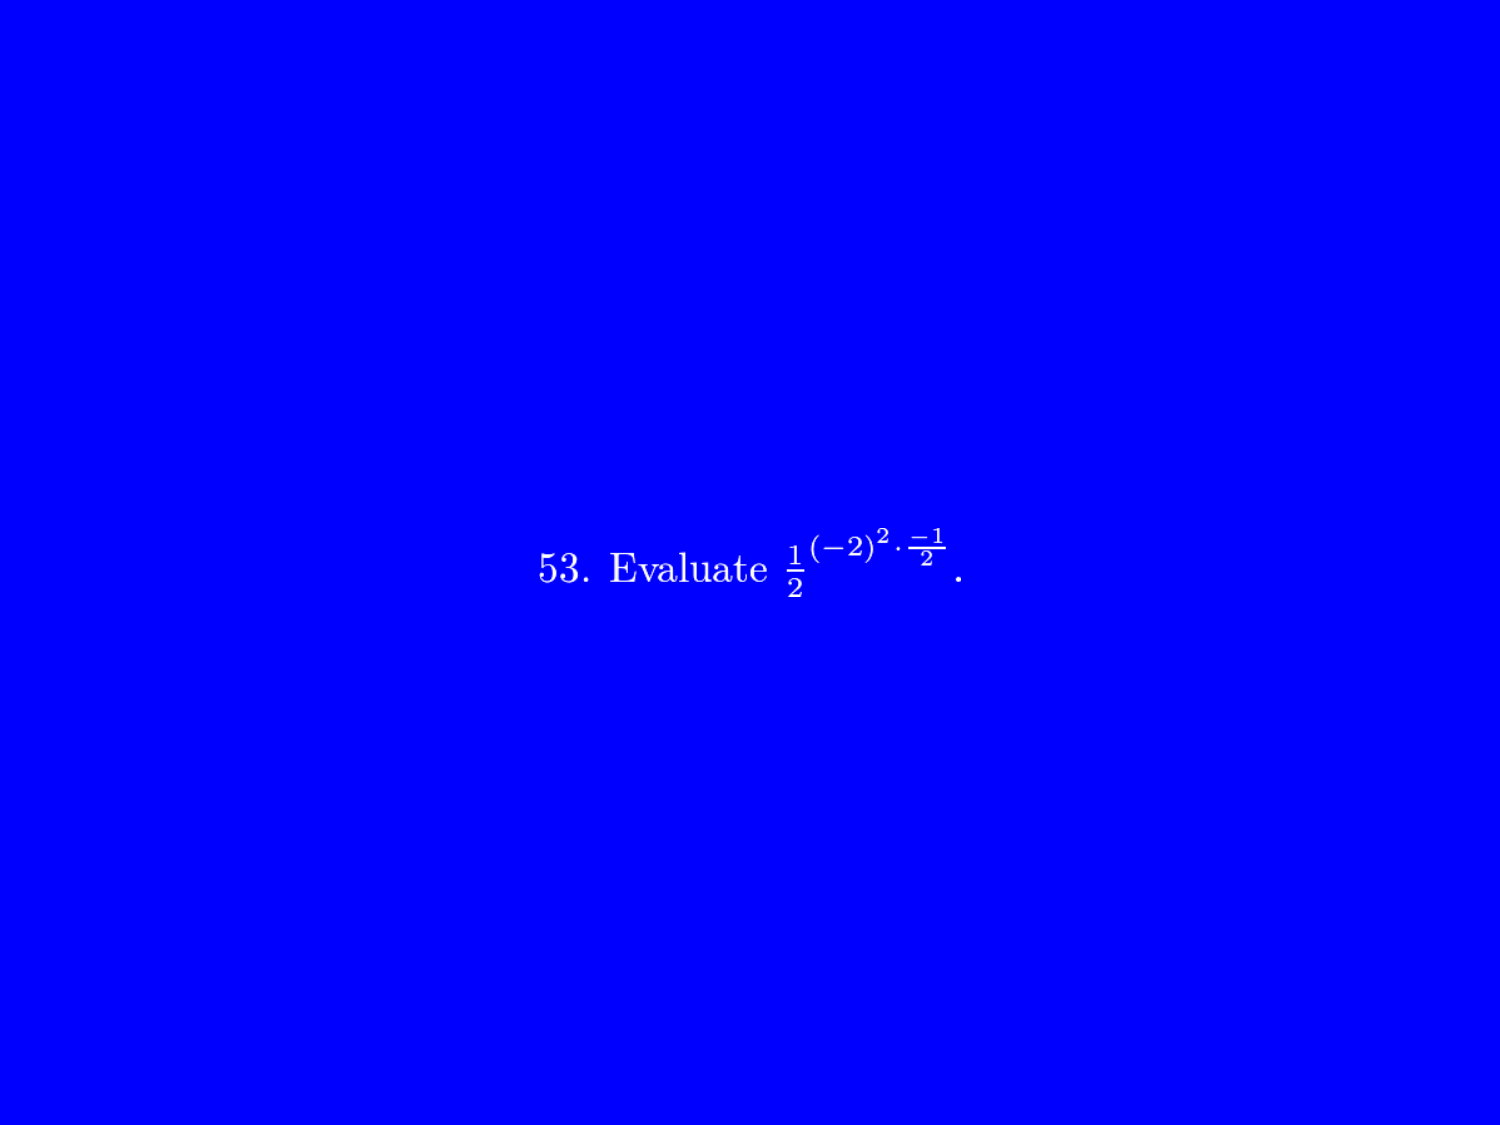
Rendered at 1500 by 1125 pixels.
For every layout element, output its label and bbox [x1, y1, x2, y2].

picture [539, 527, 961, 598]
subtitle [137, 249, 1363, 788]
